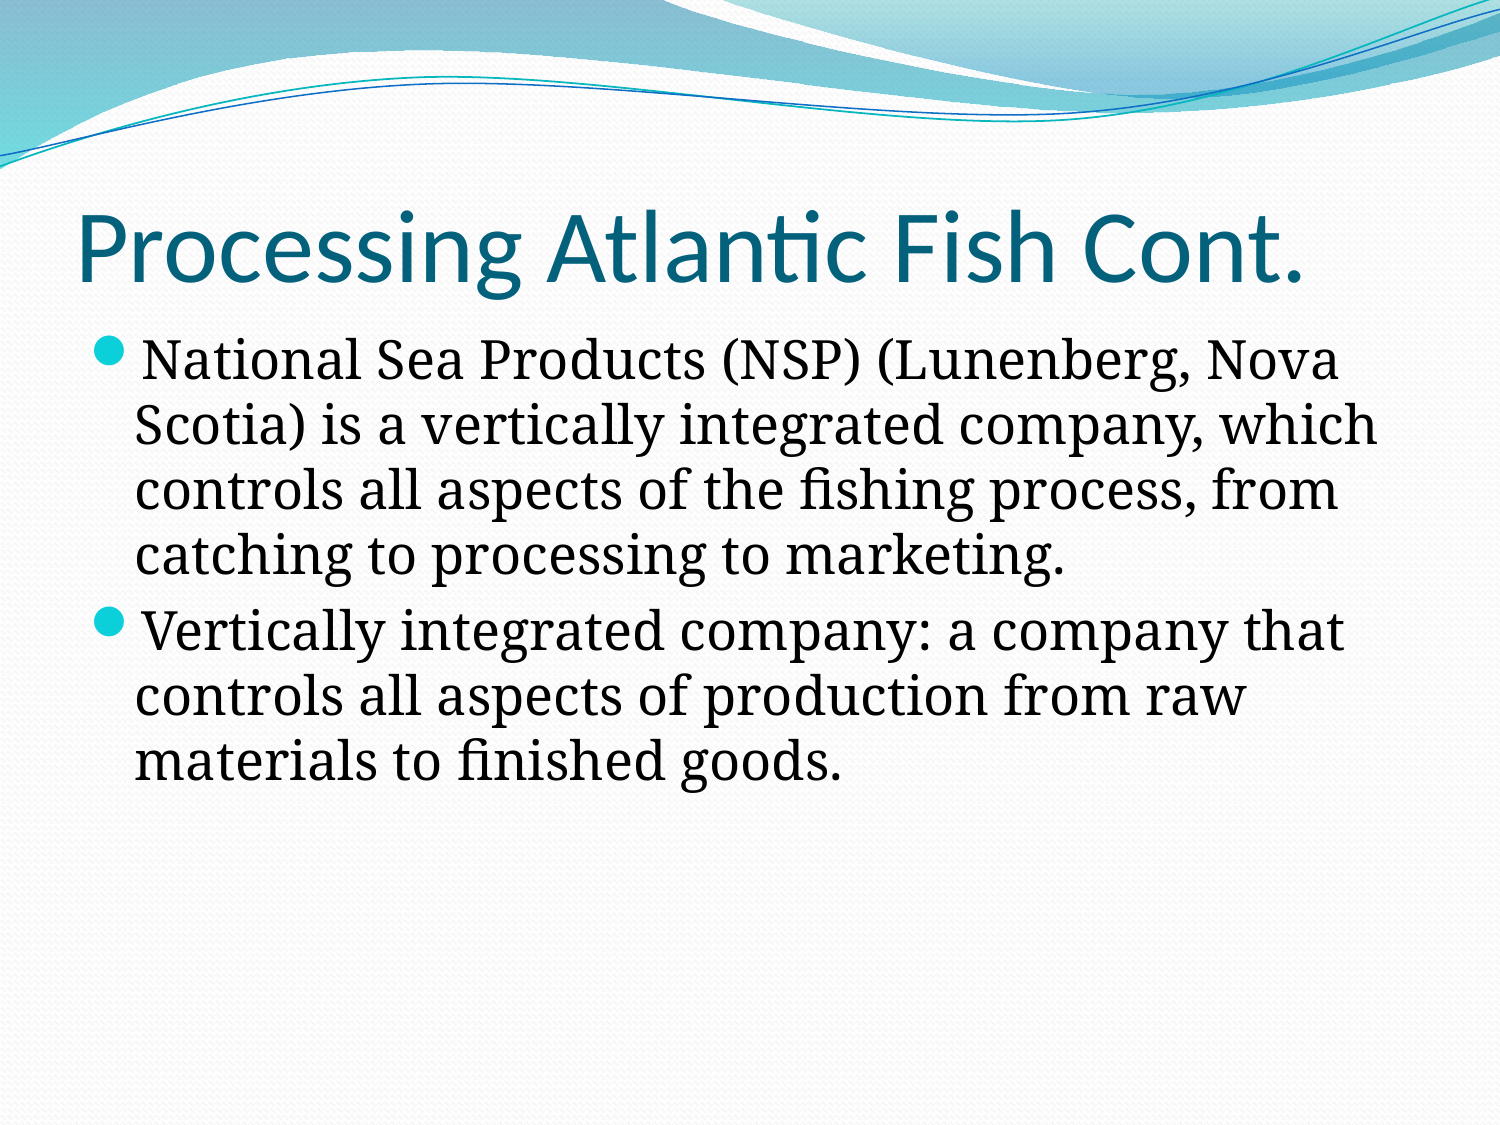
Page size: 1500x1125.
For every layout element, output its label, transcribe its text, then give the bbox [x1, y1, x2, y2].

list National Sea Products (NSP) (Lunenberg, Nova Scotia) is a vertically integrated company, which controls all aspects of the fishing process, from catching to processing to marketing. Vertically integrated company: a company that controls all aspects of production from raw materials to finished goods. [75, 317, 1425, 1038]
title Processing Atlantic Fish Cont. [75, 115, 1425, 303]
